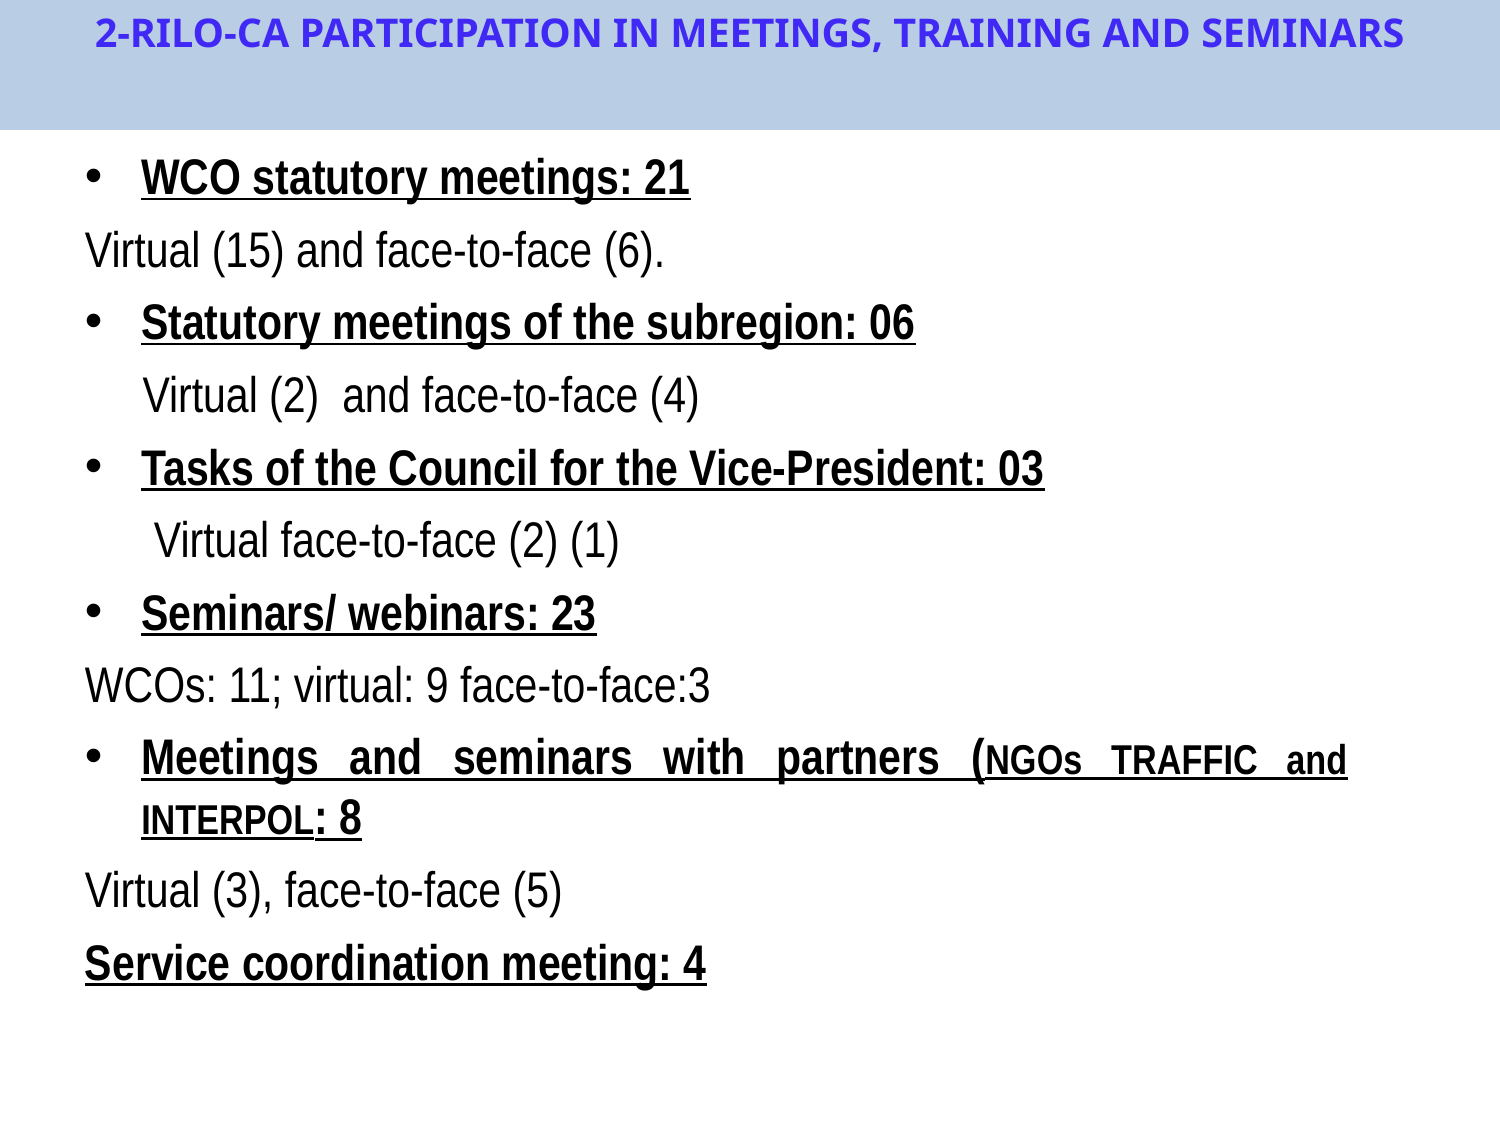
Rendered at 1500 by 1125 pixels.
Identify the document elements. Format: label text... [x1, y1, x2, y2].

text_box WCO statutory meetings: 21 Virtual (15) and face-to-face (6). Statutory meetings of the subregion: 06 Virtual (2) and face-to-face (4) Tasks of the Council for the Vice-President: 03 Virtual face-to-face (2) (1) Seminars/ webinars: 23 WCOs: 11; virtual: 9 face-to-face:3 Meetings and seminars with partners (NGOs TRAFFIC and INTERPOL: 8 Virtual (3), face-to-face (5) Service coordination meeting: 4 [70, 137, 1363, 1001]
text_box 2-RILO-CA PARTICIPATION IN MEETINGS, TRAINING AND SEMINARS [0, 0, 1500, 130]
